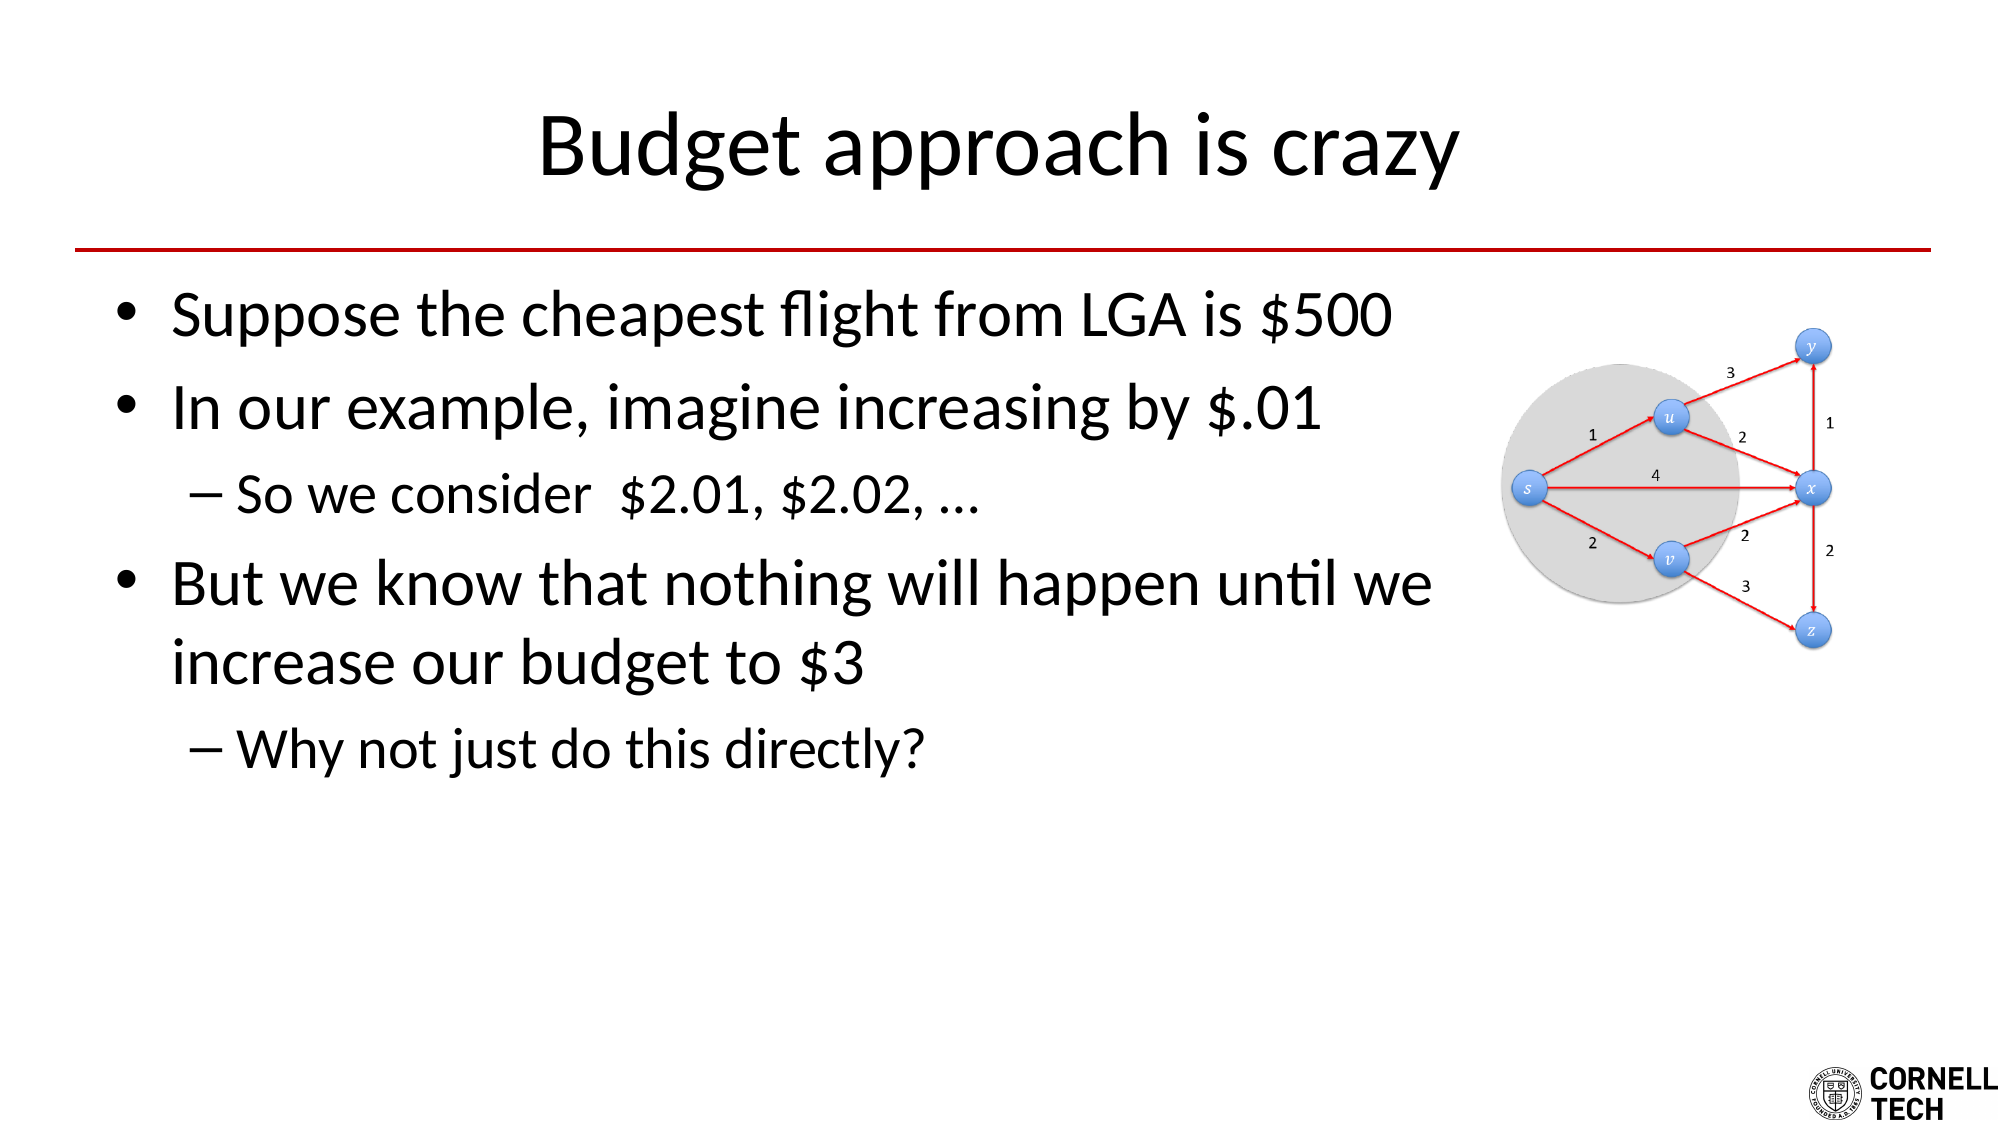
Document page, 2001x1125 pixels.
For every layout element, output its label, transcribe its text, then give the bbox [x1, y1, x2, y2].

list Suppose the cheapest flight from LGA is $500 In our example, imagine increasing by $.01 So we consider $2.01, $2.02, … But we know that nothing will happen until we increase our budget to $3 Why not just do this directly? [99, 262, 1479, 1005]
picture [1809, 1067, 1998, 1120]
title Budget approach is crazy [99, 45, 1900, 233]
picture [1498, 326, 1846, 654]
